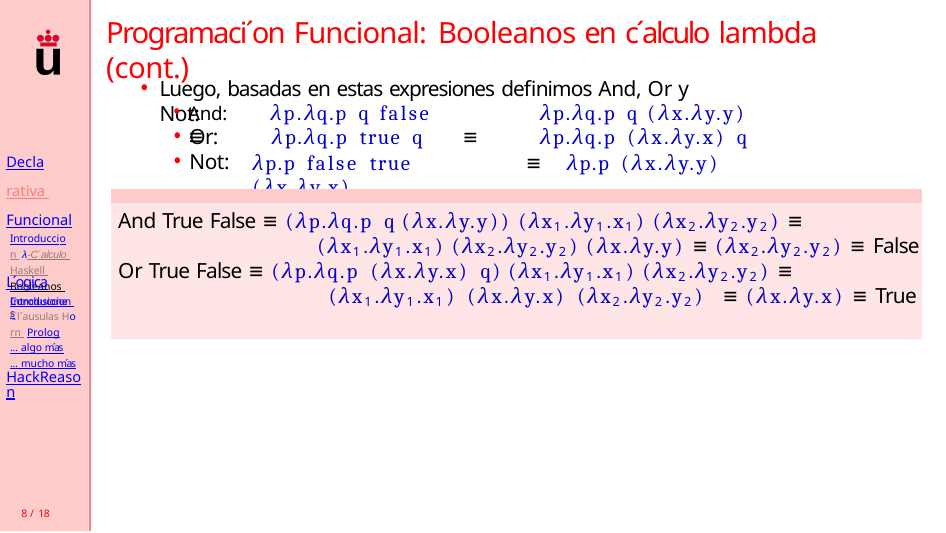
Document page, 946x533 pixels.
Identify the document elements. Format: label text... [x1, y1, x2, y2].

text_box Luego, basadas en estas expresiones definimos And, Or y Not: [136, 73, 701, 126]
title Programaci´on Funcional: Booleanos en c´alculo lambda (cont.) [73, 11, 872, 104]
text_box λp.λq.p q (λx.λy.y) λp.λq.p (λx.λy.x) q [537, 97, 755, 122]
text_box L´ogica Introduccion Cl´ausulas Horn Prolog ... algo m´as ... mucho m´as [4, 268, 82, 365]
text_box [110, 188, 923, 340]
text_box 8 / 18 [19, 507, 53, 521]
picture [22, 26, 73, 80]
text_box Or: λp.λq.p true q ≡ λp.p false true ≡ λp.p (λx.λy.y) (λx.λy.x) [169, 122, 755, 187]
text_box And: λp.λq.p q false ≡ [170, 97, 462, 122]
text_box Declarativa Funcional Introduccion λ-C´alculo Haskell Booleanos Conclusiones [4, 141, 81, 268]
text_box HackReason [4, 365, 87, 388]
